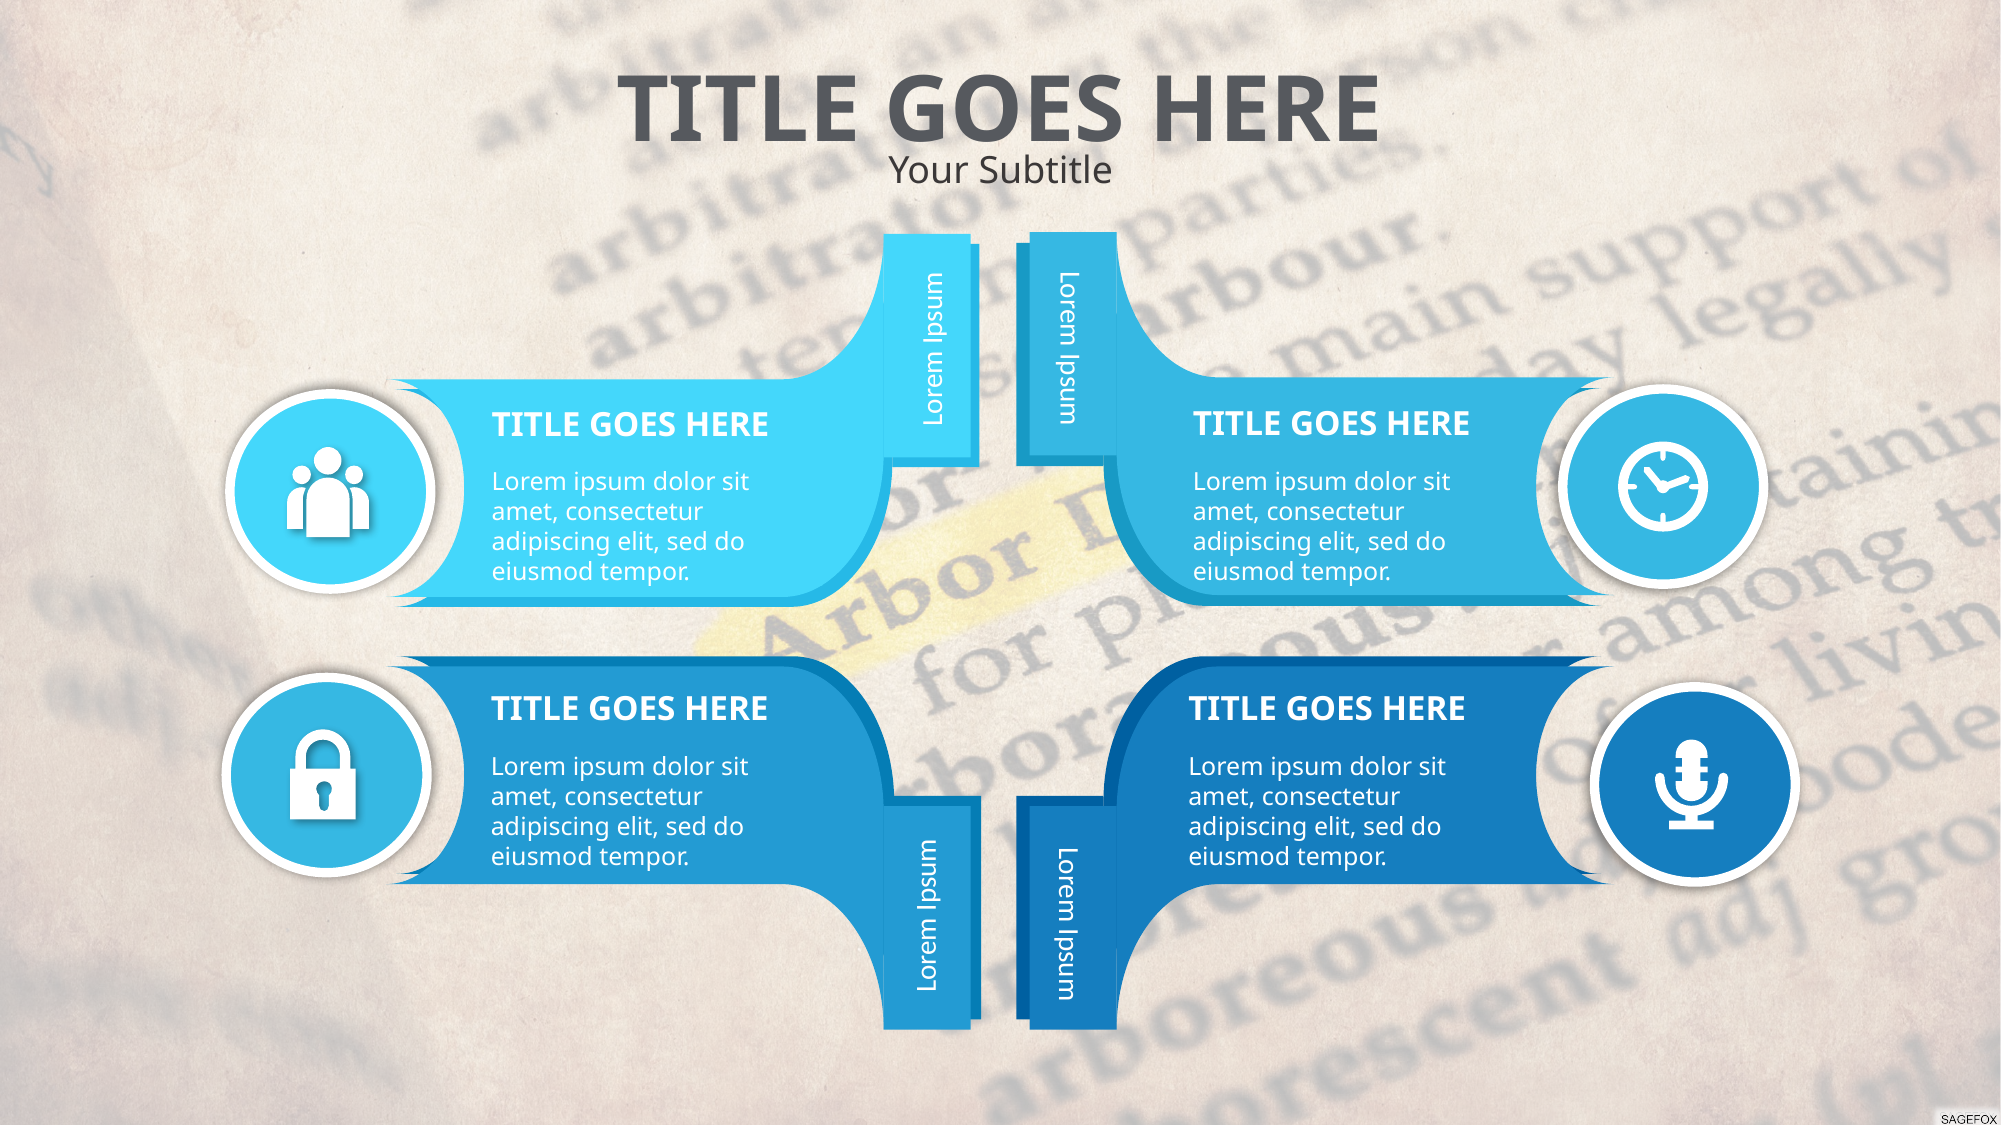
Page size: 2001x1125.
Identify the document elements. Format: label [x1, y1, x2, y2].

text_box [1655, 739, 1729, 830]
text_box [385, 233, 971, 597]
text_box [1618, 441, 1709, 532]
text_box [226, 677, 385, 873]
picture [1938, 1114, 1999, 1125]
text_box [345, 465, 364, 485]
text_box [290, 729, 356, 820]
text_box [292, 465, 311, 485]
text_box [306, 477, 350, 538]
text_box [287, 487, 306, 529]
text_box [548, 42, 1452, 199]
text_box [396, 656, 982, 1020]
text_box [349, 487, 369, 529]
text_box [1029, 666, 1615, 1030]
text_box [313, 447, 342, 475]
text_box [1029, 231, 1615, 596]
text_box [1615, 686, 1796, 883]
text_box [229, 393, 385, 590]
text_box [1615, 388, 1764, 585]
text_box [394, 243, 980, 607]
text_box [1016, 242, 1602, 606]
text_box [385, 666, 971, 1030]
text_box [1016, 656, 1602, 1020]
